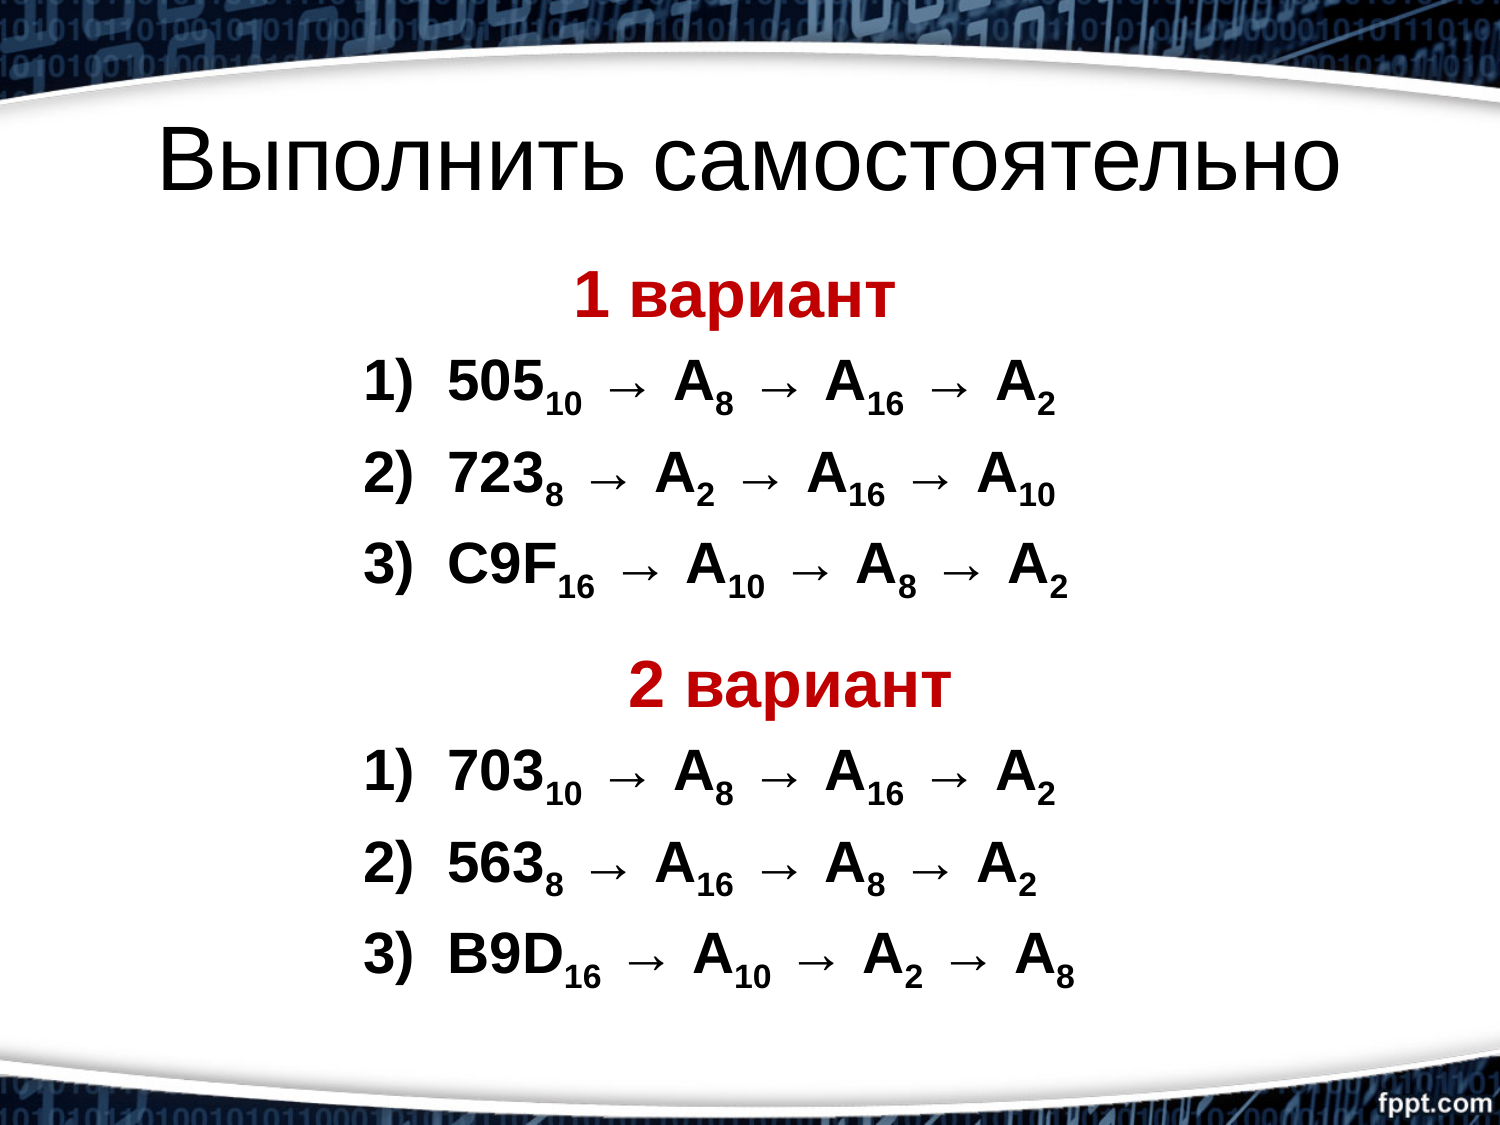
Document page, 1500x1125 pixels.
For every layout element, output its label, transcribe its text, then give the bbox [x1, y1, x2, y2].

text_box 2 вариант 70310 → А8 → А16 → А2 5638 → А16 → А8 → А2 B9D16 → А10 → А2 → А8 [348, 633, 1235, 1059]
picture [0, 0, 1500, 1125]
text_box 1 вариант 50510 → А8 → А16 → А2 7238 → А2 → А16 → А10 С9F16 → А10 → А8 → А2 [348, 243, 1105, 603]
text_box Выполнить самостоятельно [74, 91, 1425, 279]
